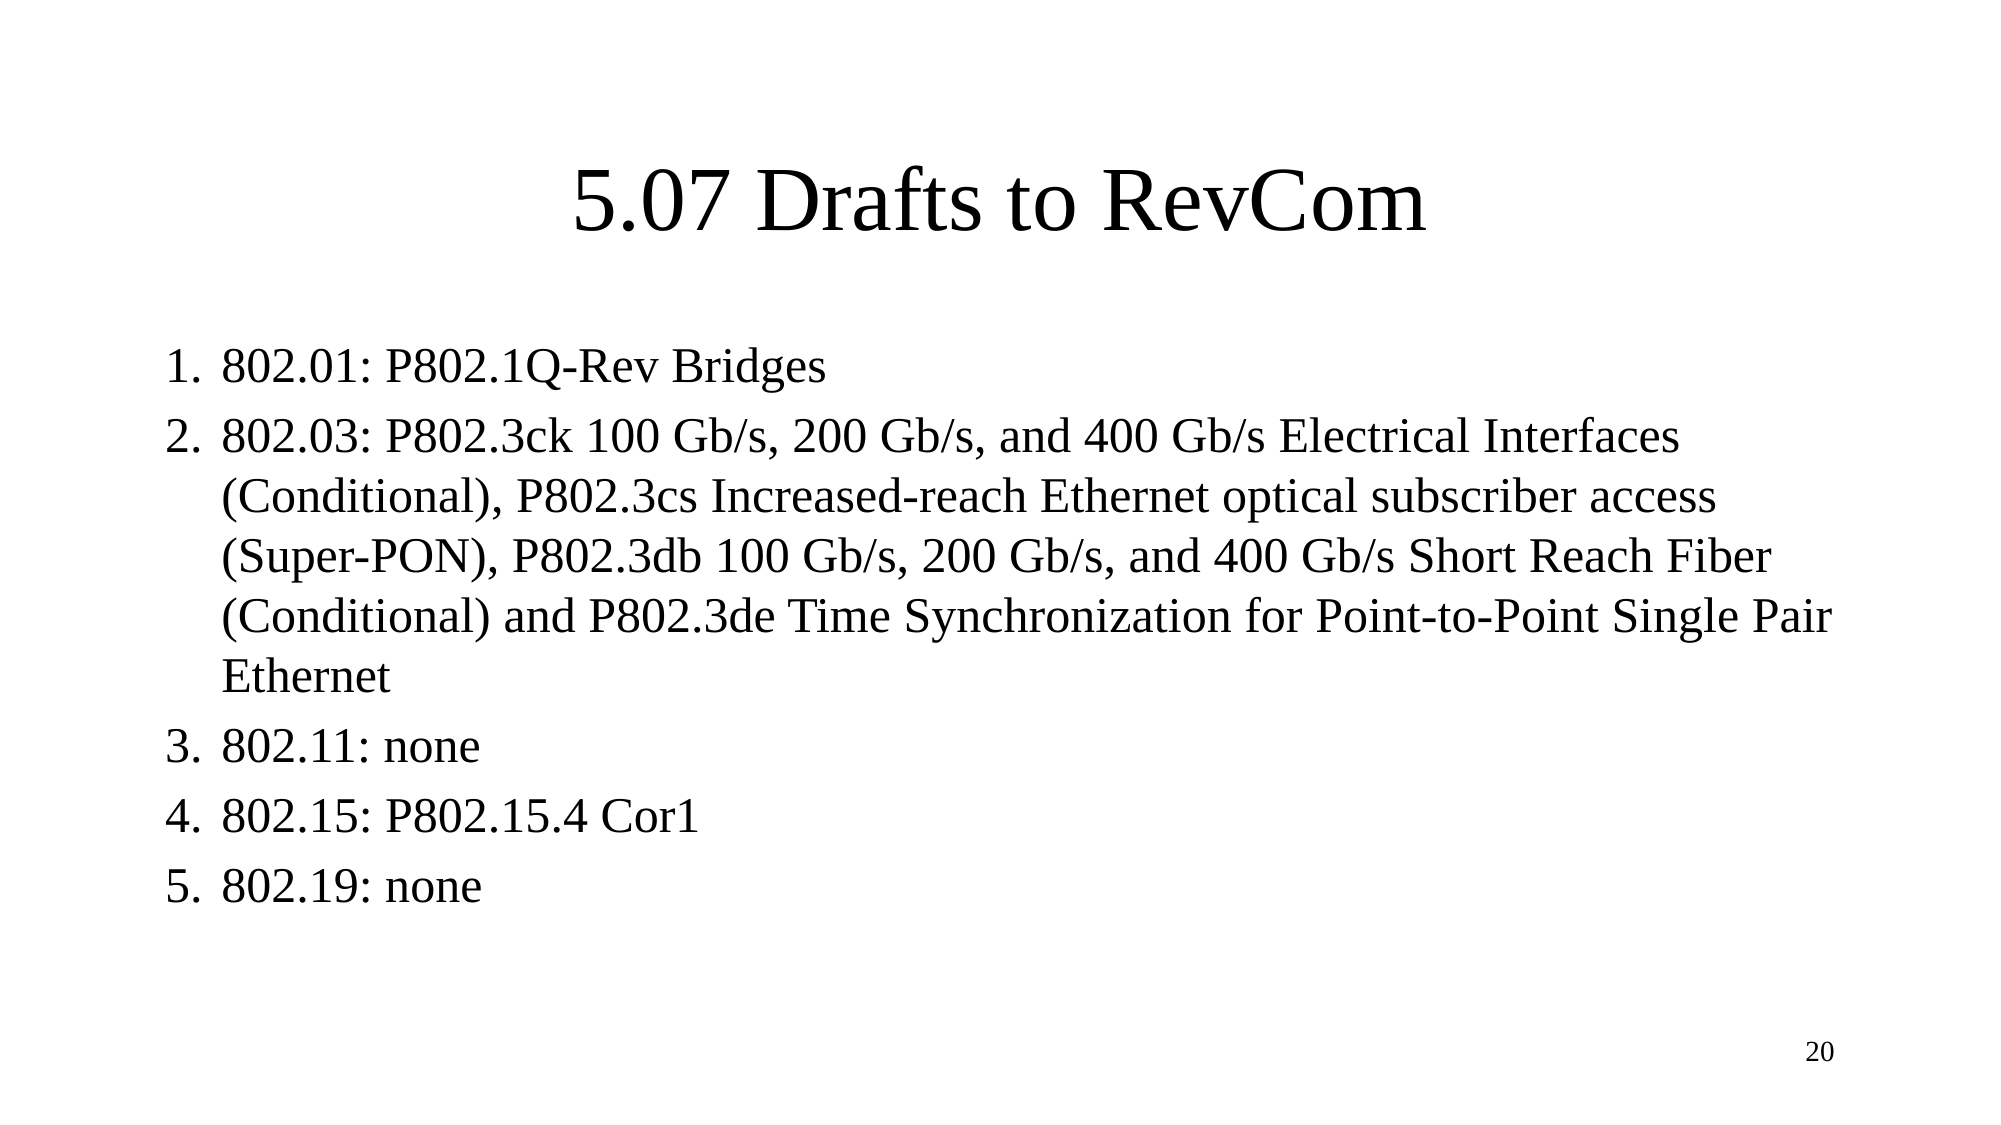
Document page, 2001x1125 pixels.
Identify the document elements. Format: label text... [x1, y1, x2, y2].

slide_number 20 [1433, 1024, 1851, 1101]
list 802.01: P802.1Q-Rev Bridges 802.03: P802.3ck 100 Gb/s, 200 Gb/s, and 400 Gb/s Electrical Interfaces (Conditional), P802.3cs Increased-reach Ethernet optical subscriber access (Super-PON), P802.3db 100 Gb/s, 200 Gb/s, and 400 Gb/s Short Reach Fiber (Conditional) and P802.3de Time Synchronization for Point-to-Point Single Pair Ethernet 802.11: none 802.15: P802.15.4 Cor1 802.19: none [149, 324, 1851, 1001]
title 5.07 Drafts to RevCom [149, 99, 1851, 288]
